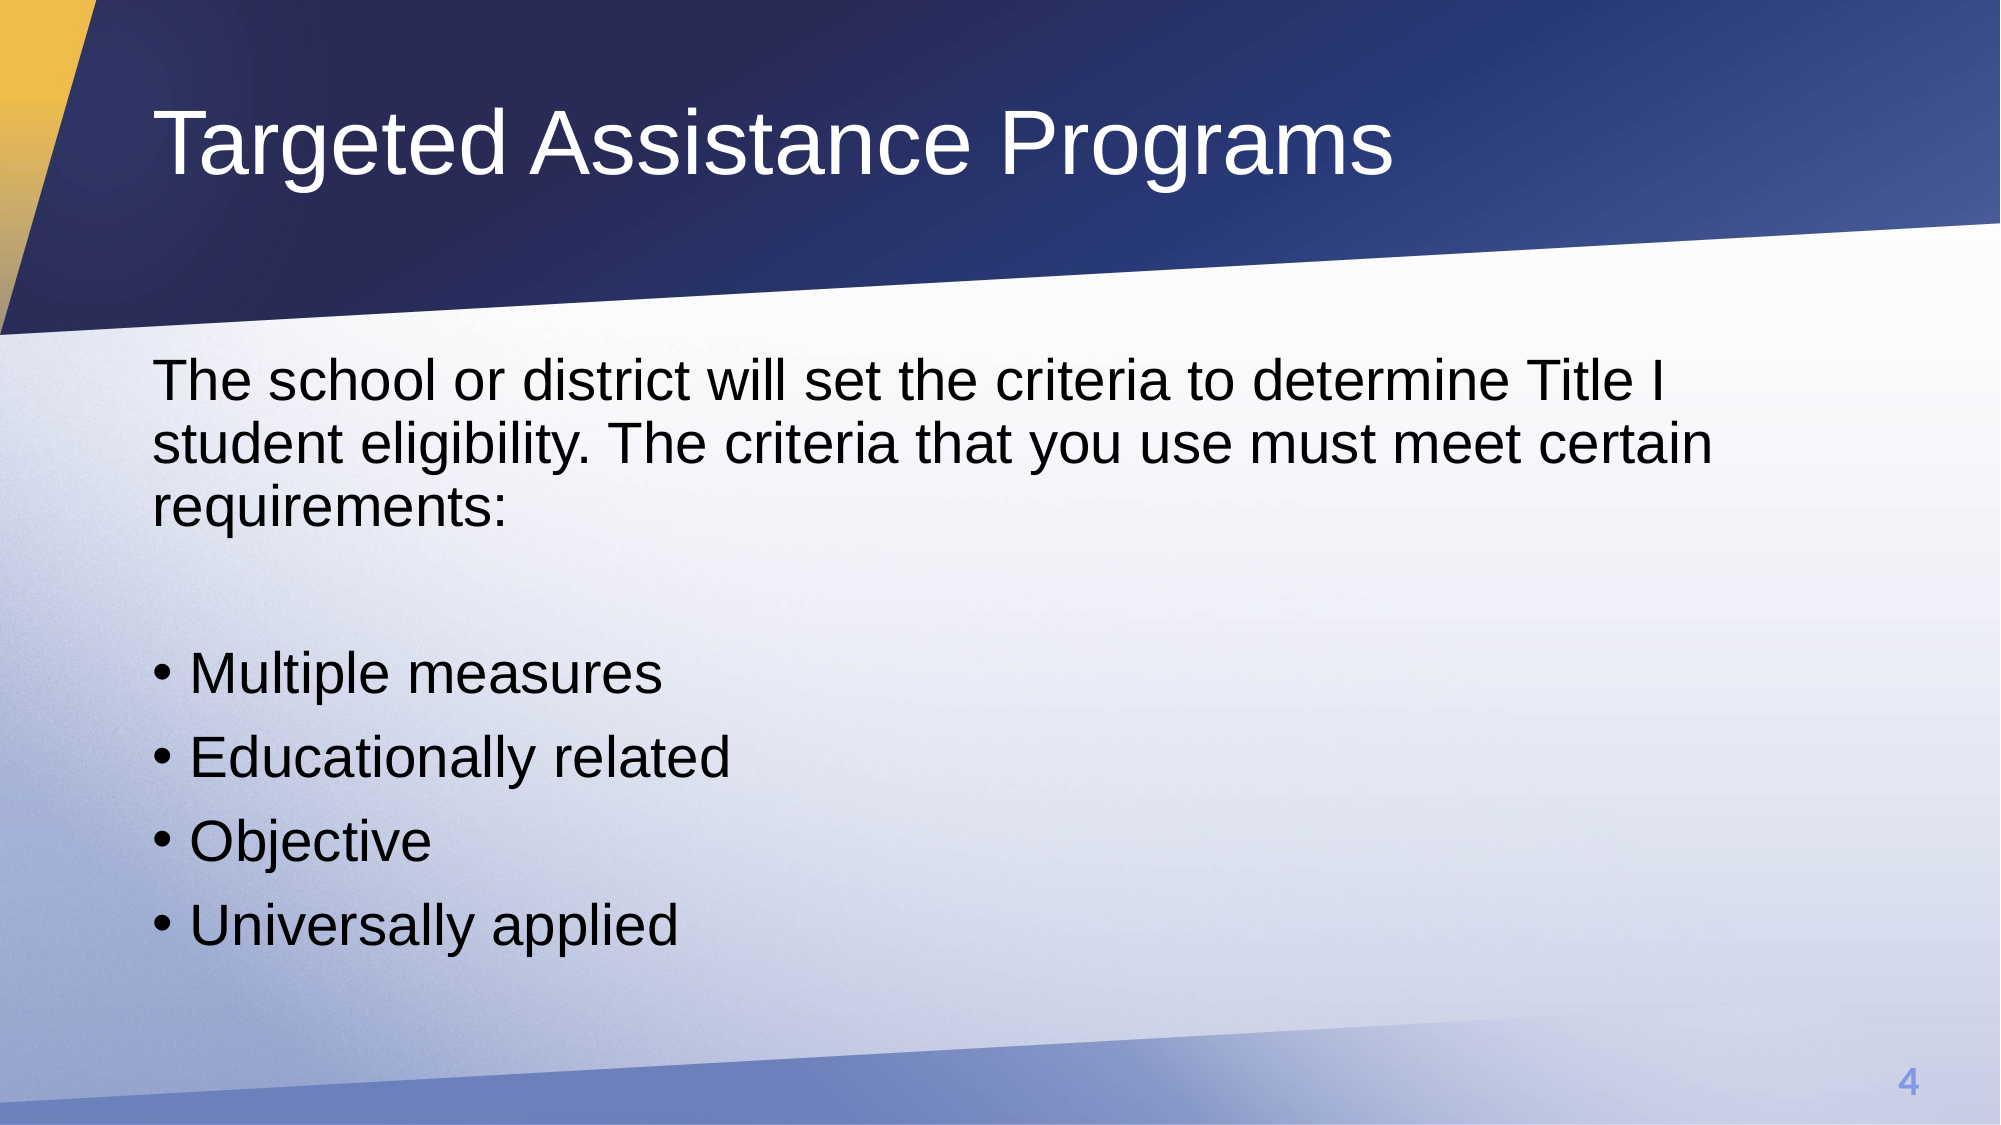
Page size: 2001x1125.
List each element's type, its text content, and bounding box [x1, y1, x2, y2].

title Targeted Assistance Programs [137, 59, 1863, 231]
picture [0, 0, 2000, 1125]
list The school or district will set the criteria to determine Title I student eligibility. The criteria that you use must meet certain requirements: Multiple measures Educationally related Objective Universally applied [137, 342, 1863, 1008]
